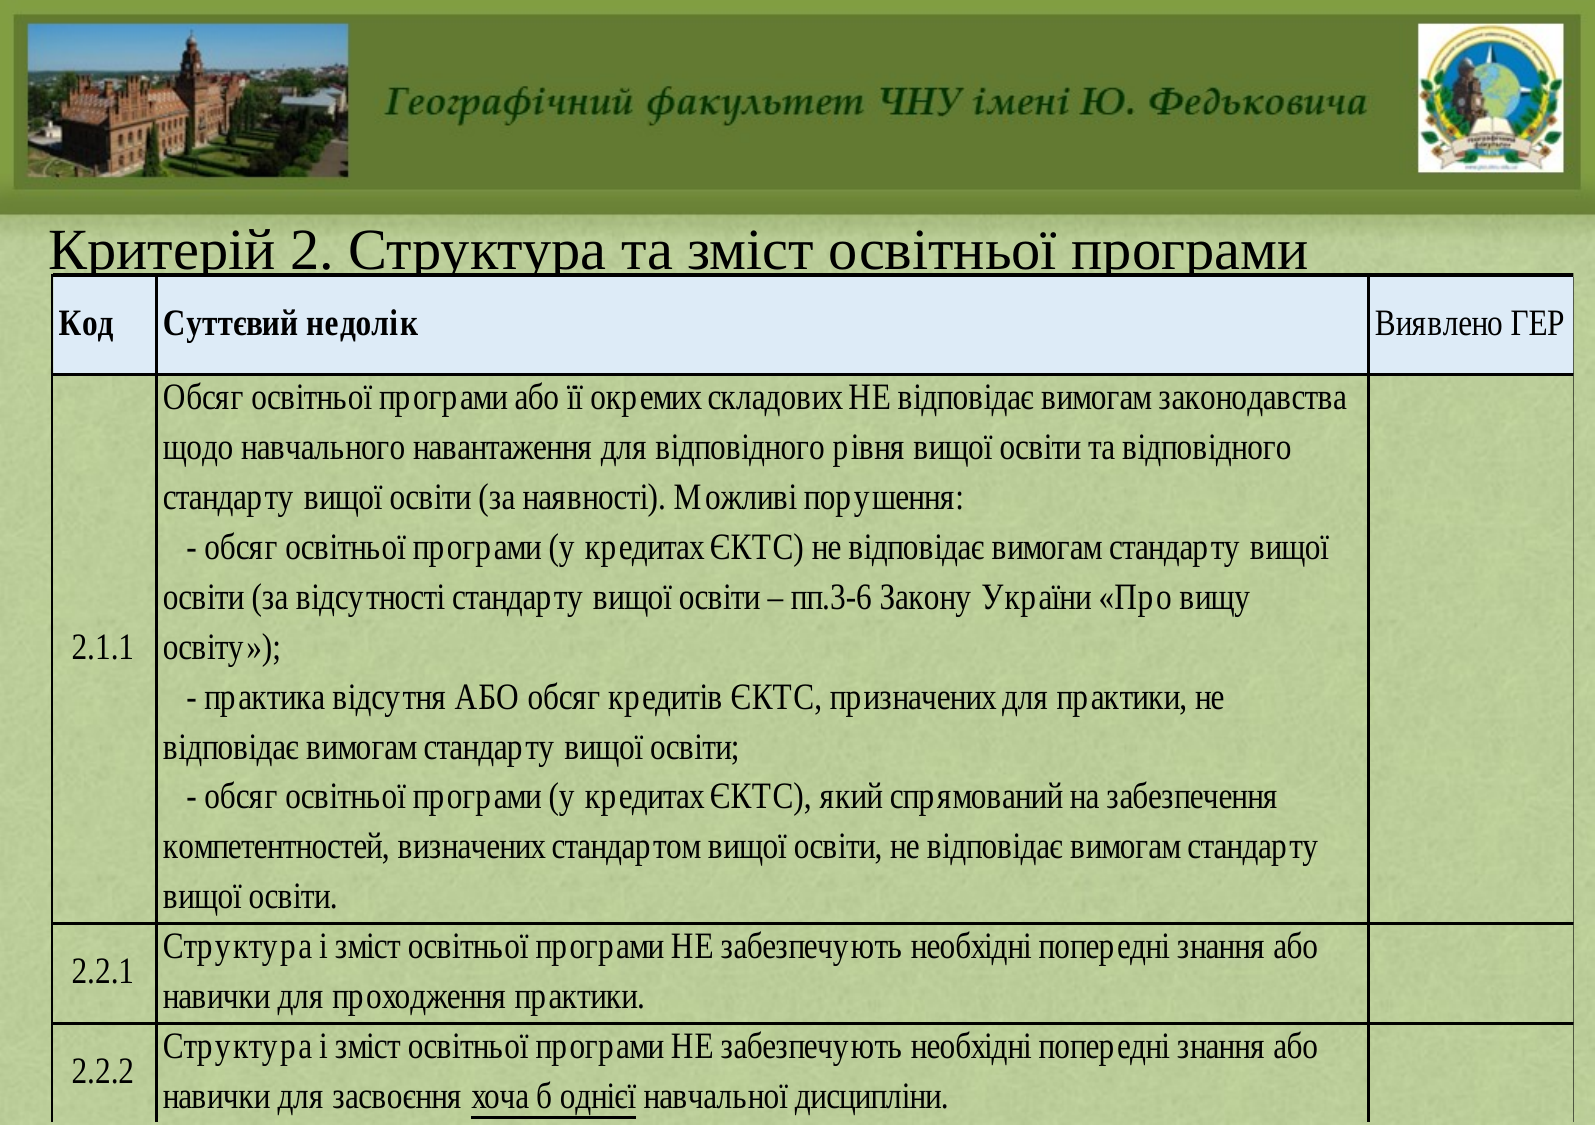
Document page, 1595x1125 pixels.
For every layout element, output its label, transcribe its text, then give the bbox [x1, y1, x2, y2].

title Критерій 2. Структура та зміст освітньої програми [33, 201, 1441, 300]
picture [0, 0, 1595, 1125]
